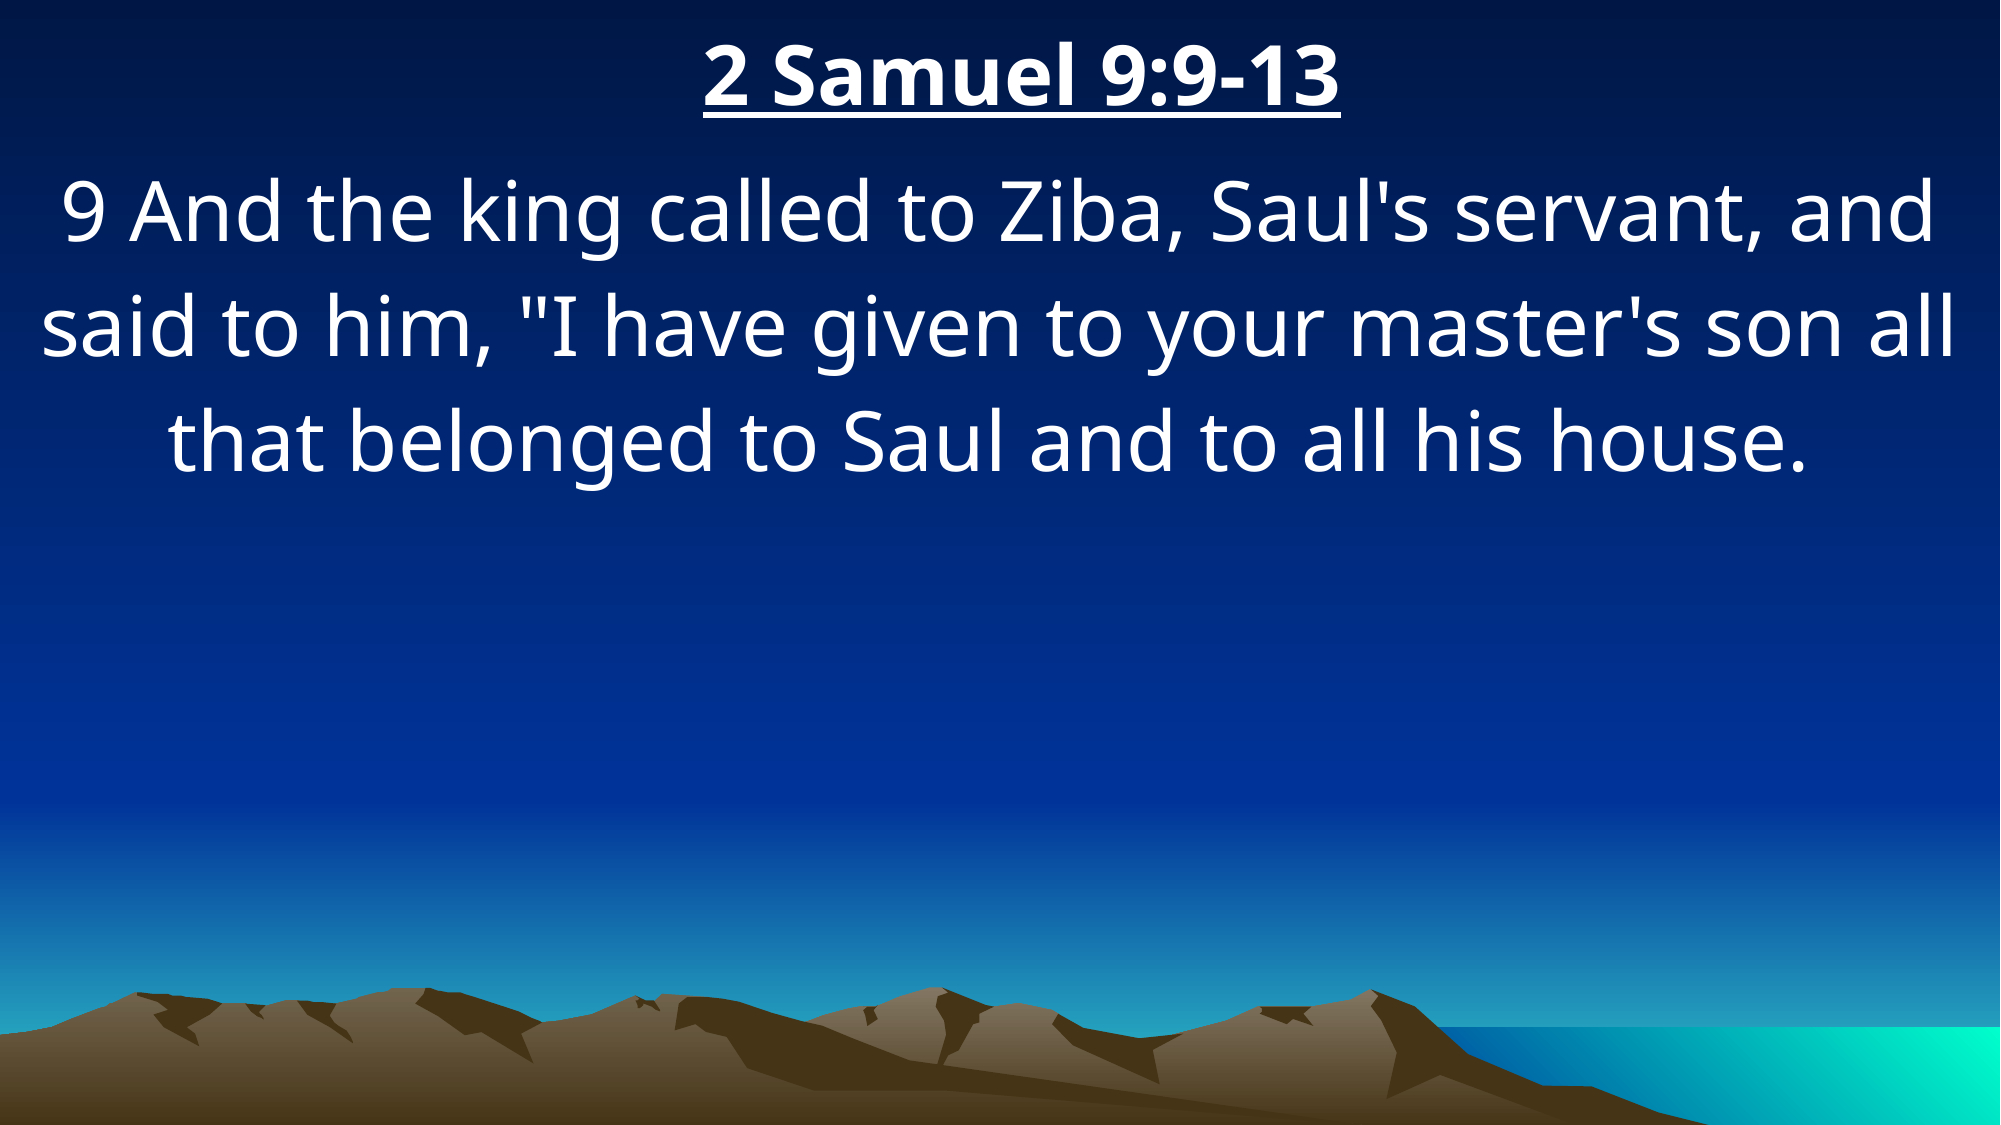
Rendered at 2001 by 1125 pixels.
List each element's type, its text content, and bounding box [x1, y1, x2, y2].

text_box 2 Samuel 9:9-13 9 And the king called to Ziba, Saul's servant, and said to him, "I have given to your master's son all that belonged to Saul and to all his house. [0, 0, 2000, 900]
